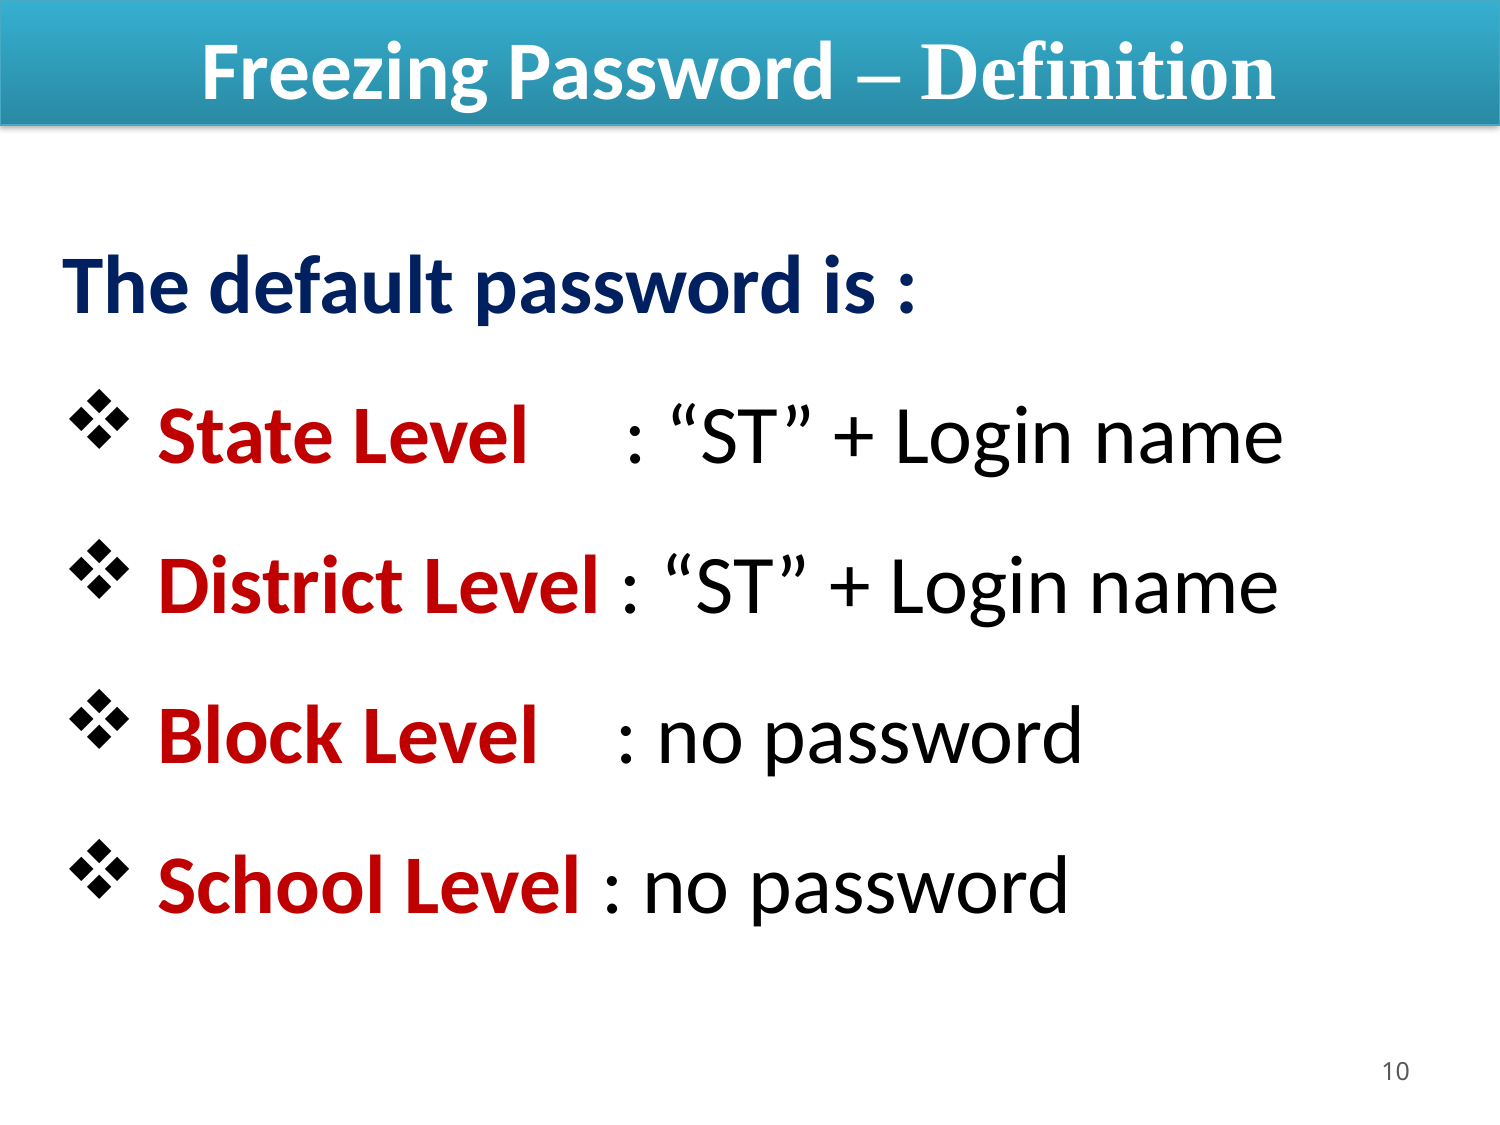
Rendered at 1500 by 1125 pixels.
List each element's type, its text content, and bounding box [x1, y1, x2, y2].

text_box Freezing Password – Definition [0, 0, 1500, 126]
text_box The default password is : State Level : “ST” + Login name District Level : “ST” + Login name Block Level : no password School Level : no password [47, 172, 1301, 938]
slide_number 10 [1074, 1042, 1425, 1103]
